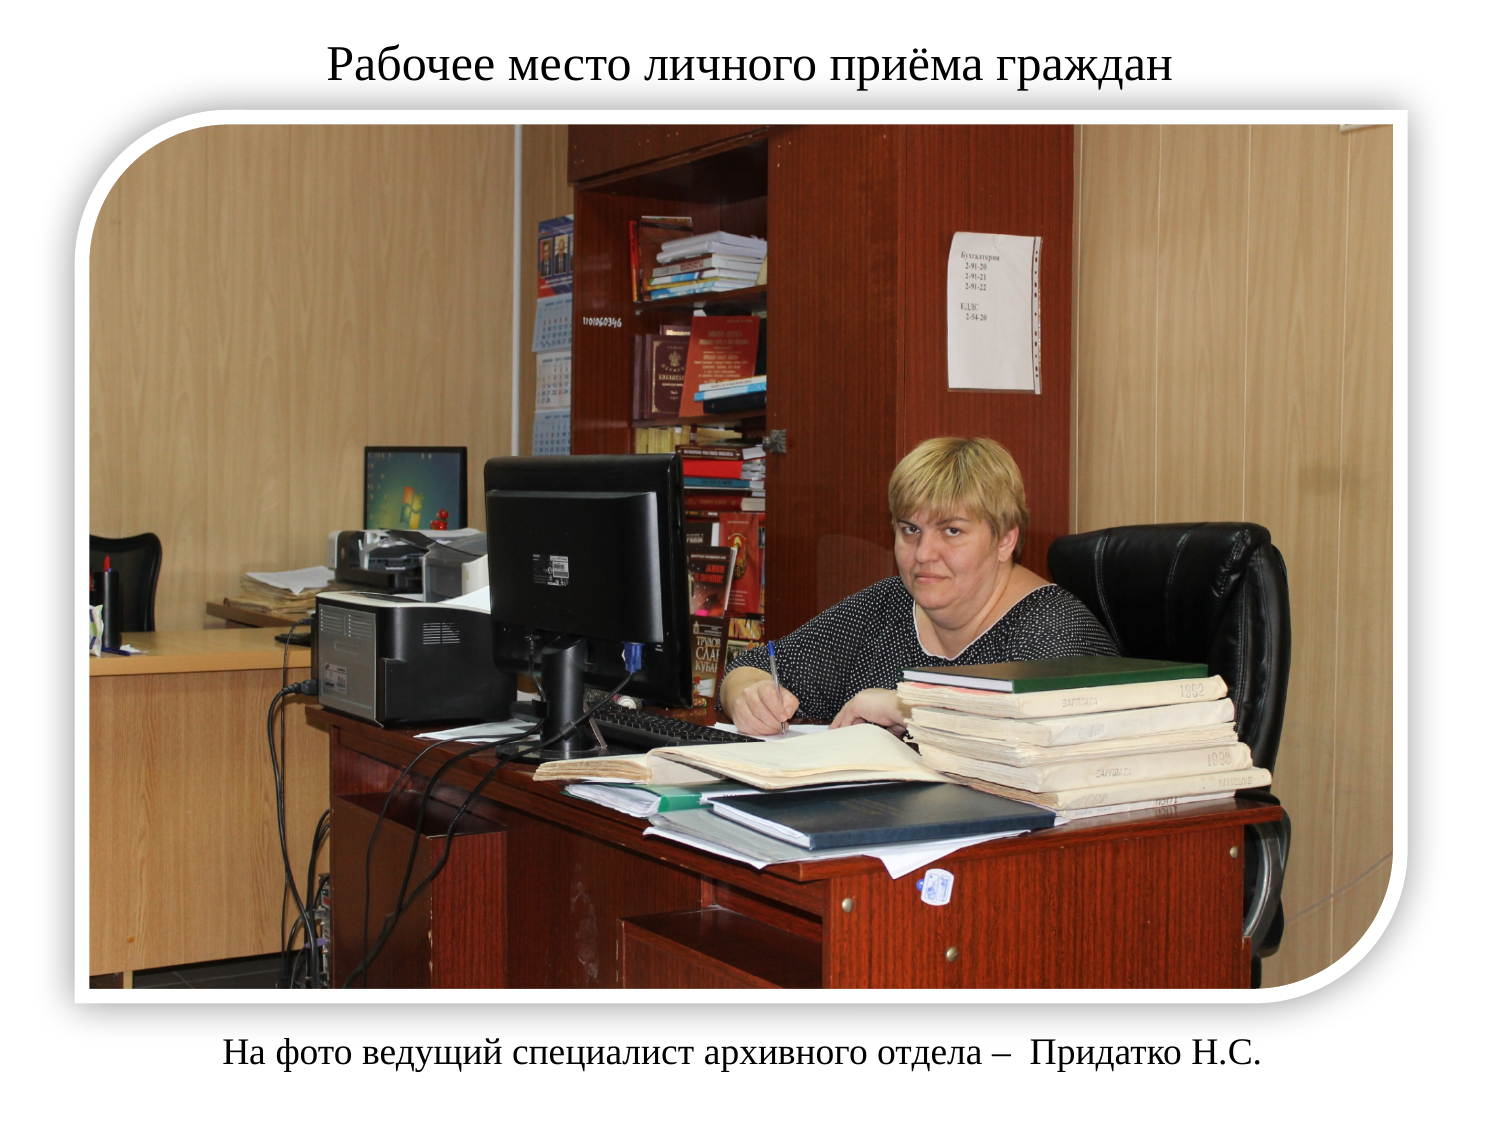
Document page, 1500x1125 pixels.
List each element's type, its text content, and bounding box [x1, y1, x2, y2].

picture [81, 116, 1401, 997]
text_box На фото ведущий специалист архивного отдела – Придатко Н.С. [207, 1019, 1278, 1080]
text_box Рабочее место личного приёма граждан [311, 23, 1188, 82]
